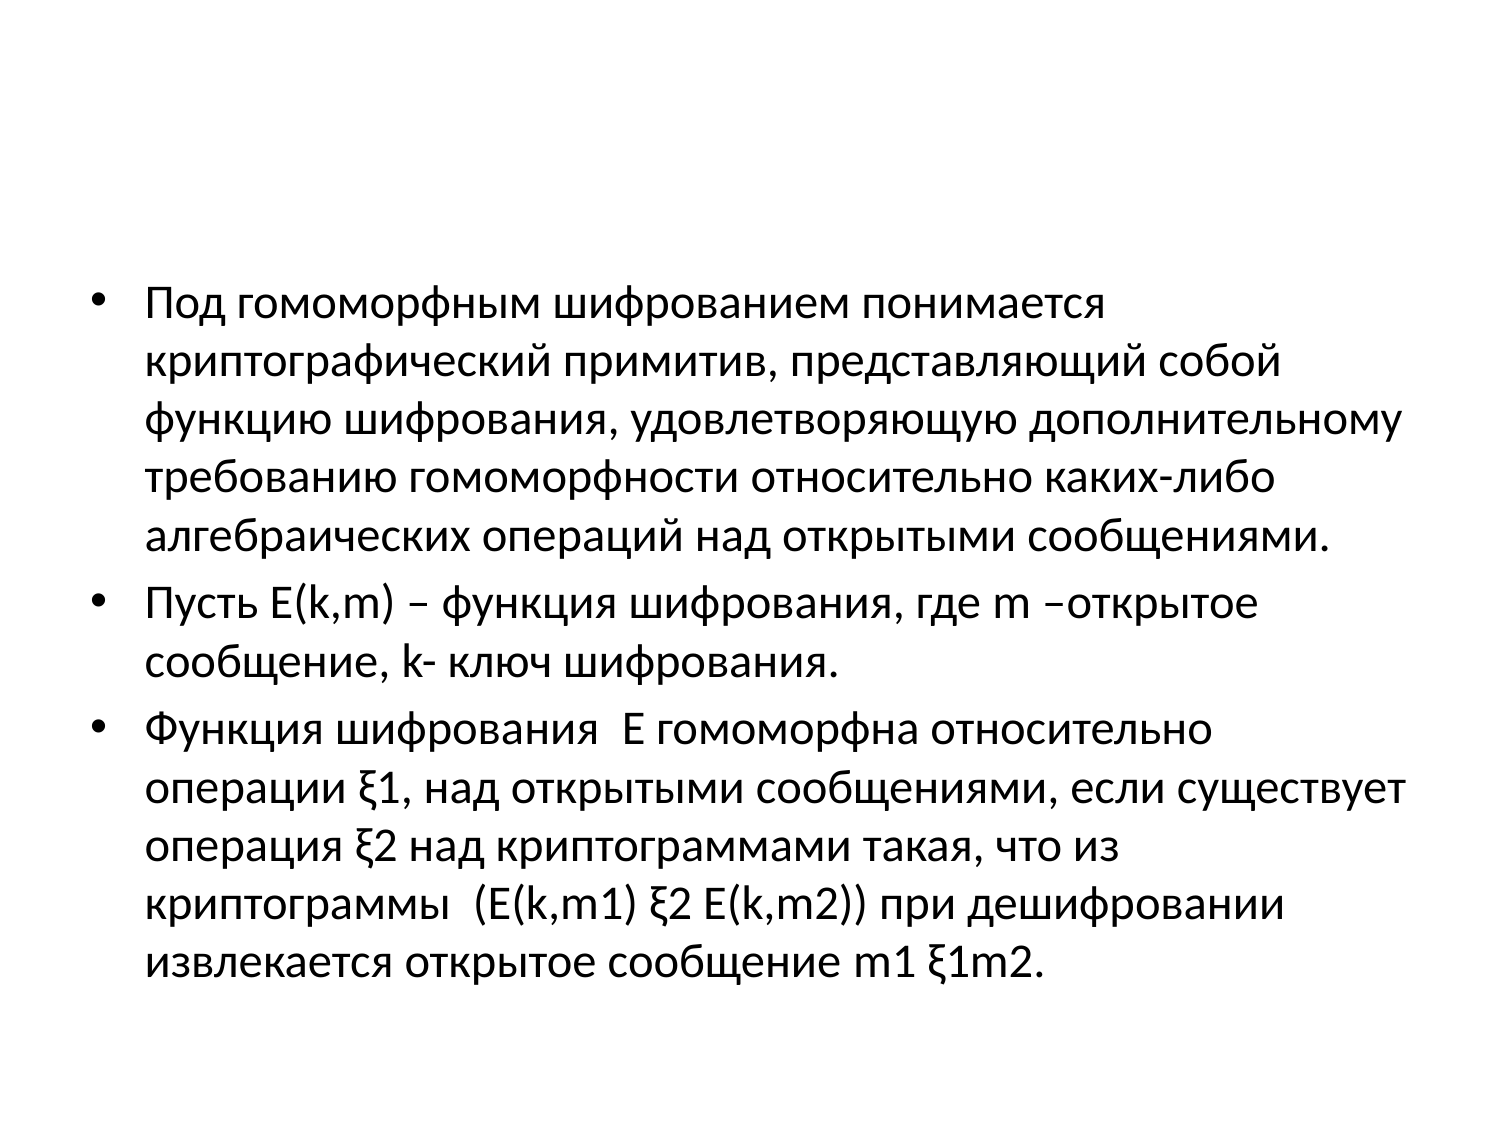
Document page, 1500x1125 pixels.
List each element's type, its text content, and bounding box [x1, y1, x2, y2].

list Под гомоморфным шифрованием понимается криптографический примитив, представляющий собой функцию шифрования, удовлетворяющую дополнительному требованию гомоморфности относительно каких-либо алгебраических операций над открытыми сообщениями. Пусть E(k,m) – функция шифрования, где m –открытое сообщение, k- ключ шифрования. Функция шифрования E гомоморфна относительно операции ξ1, над открытыми сообщениями, если существует операция ξ2 над криптограммами такая, что из криптограммы (E(k,m1) ξ2 E(k,m2)) при дешифровании извлекается открытое сообщение m1 ξ1m2. [75, 262, 1425, 1005]
